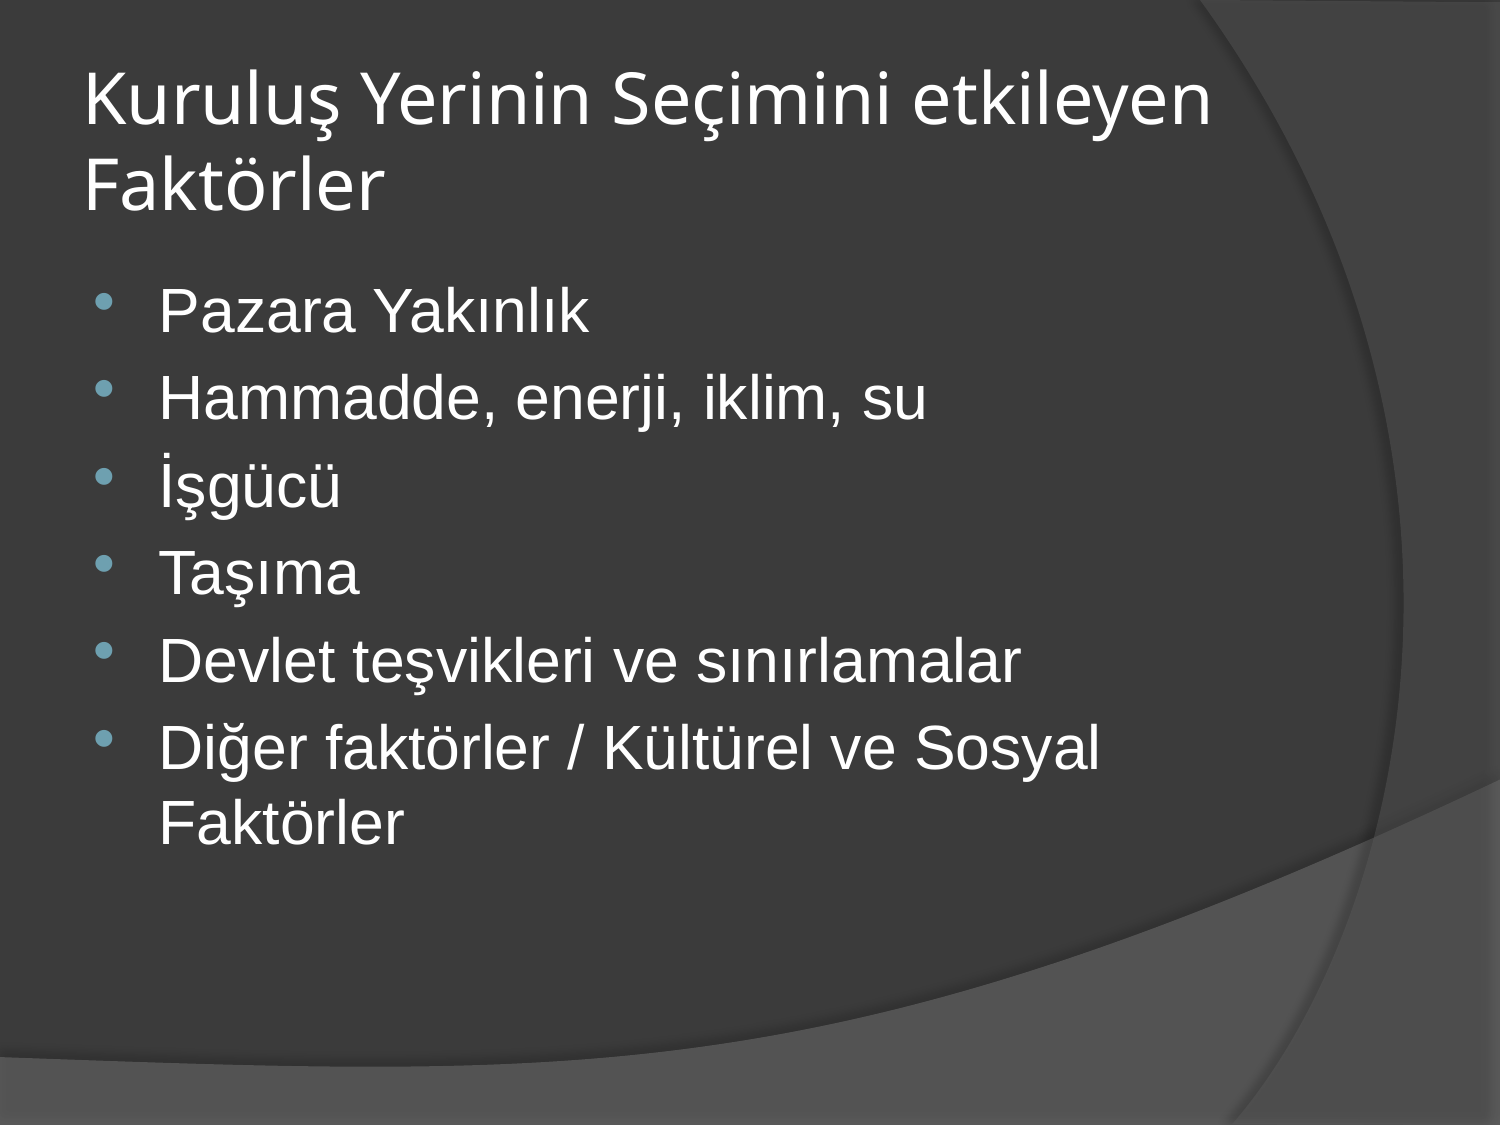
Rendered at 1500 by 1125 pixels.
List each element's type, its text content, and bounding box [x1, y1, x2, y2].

list Pazara Yakınlık Hammadde, enerji, iklim, su İşgücü Taşıma Devlet teşvikleri ve sınırlamalar Diğer faktörler / Kültürel ve Sosyal Faktörler [75, 262, 1300, 1005]
title Kuruluş Yerinin Seçimini etkileyen Faktörler [75, 45, 1300, 233]
